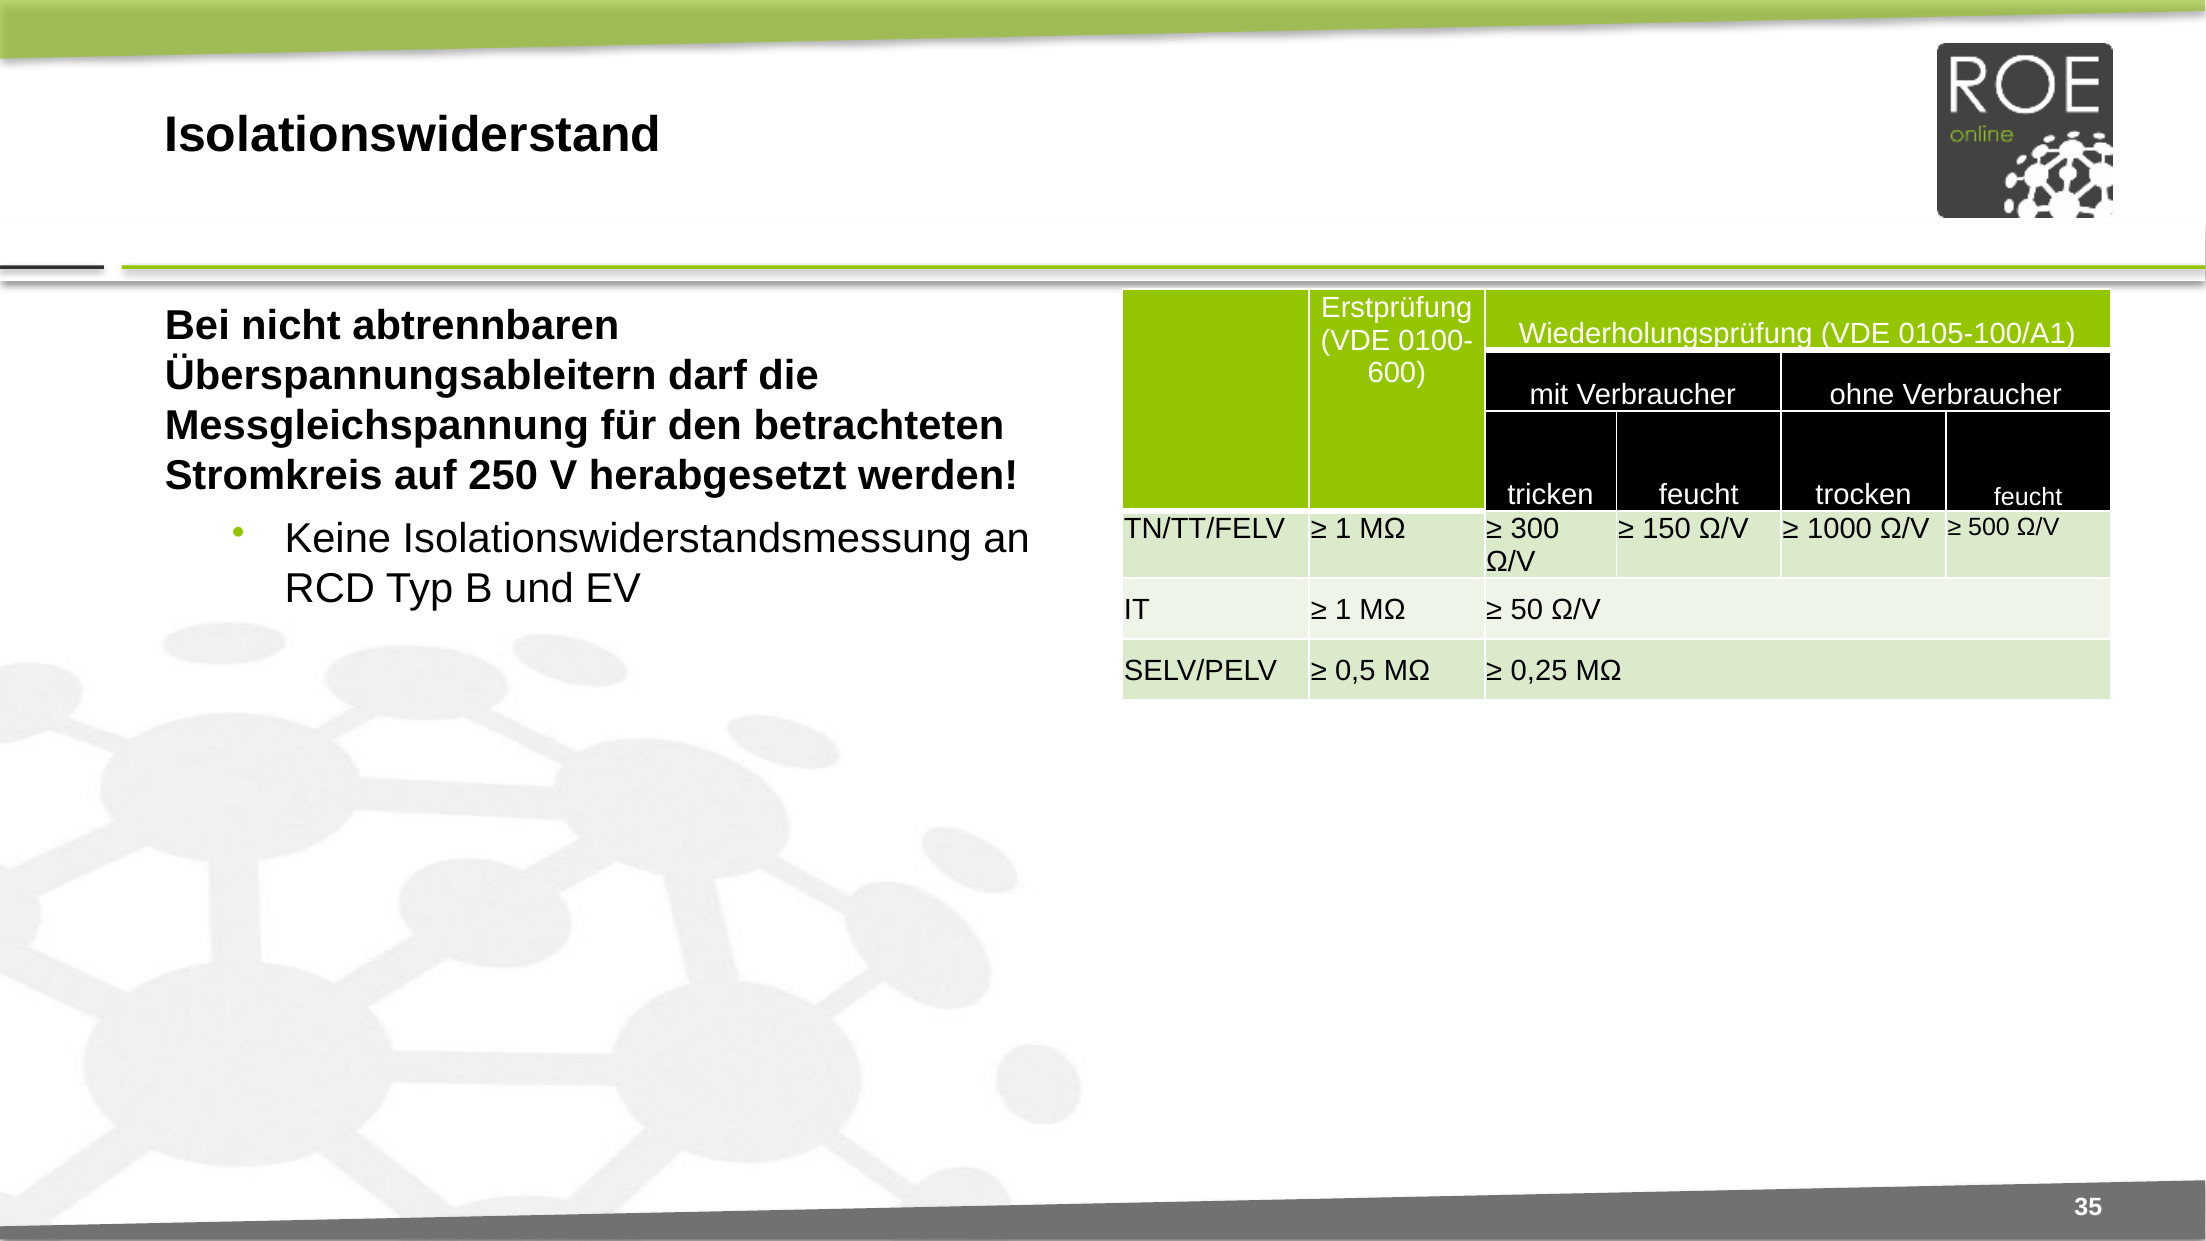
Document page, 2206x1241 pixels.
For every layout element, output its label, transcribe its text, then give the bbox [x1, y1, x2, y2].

table_cell mit Verbraucher [1486, 353, 1780, 410]
table_header Erstprüfung (VDE 0100-600) [1310, 290, 1484, 508]
table_cell ohne Verbraucher [1782, 353, 2110, 410]
table_cell ≥ 1 MΩ [1310, 579, 1484, 638]
table_cell ≥ 300 Ω/V [1486, 512, 1616, 577]
title Isolationswiderstand [146, 41, 1878, 221]
table_cell ≥ 1000 Ω/V [1782, 512, 1945, 577]
table_cell feucht [1617, 412, 1780, 510]
table_cell SELV/PELV [1123, 640, 1308, 699]
table_cell ≥ 50 Ω/V [1486, 579, 2110, 638]
table_cell ≥ 150 Ω/V [1617, 512, 1780, 577]
table_cell ≥ 1 MΩ [1310, 514, 1484, 577]
table_cell ≥ 0,5 MΩ [1310, 640, 1484, 699]
table_cell trocken [1782, 412, 1945, 510]
table_cell tricken [1486, 412, 1616, 510]
table_cell ≥ 500 Ω/V [1947, 512, 2110, 577]
table_cell TN/TT/FELV [1123, 514, 1308, 577]
table_cell ≥ 0,25 MΩ [1486, 640, 2110, 699]
table_cell IT [1123, 579, 1308, 638]
table_cell feucht [1947, 412, 2110, 510]
picture [1937, 43, 2113, 218]
list Bei nicht abtrennbaren Überspannungsableitern darf die Messgleichspannung für den betrachteten Stromkreis auf 250 V herabgesetzt werden! Keine Isolationswiderstandsmessung an RCD Typ B und EV [147, 289, 1103, 1103]
table_header [1123, 290, 1308, 508]
slide_number 35 [2023, 1183, 2153, 1228]
table_header Wiederholungsprüfung (VDE 0105-100/A1) [1486, 290, 2110, 347]
